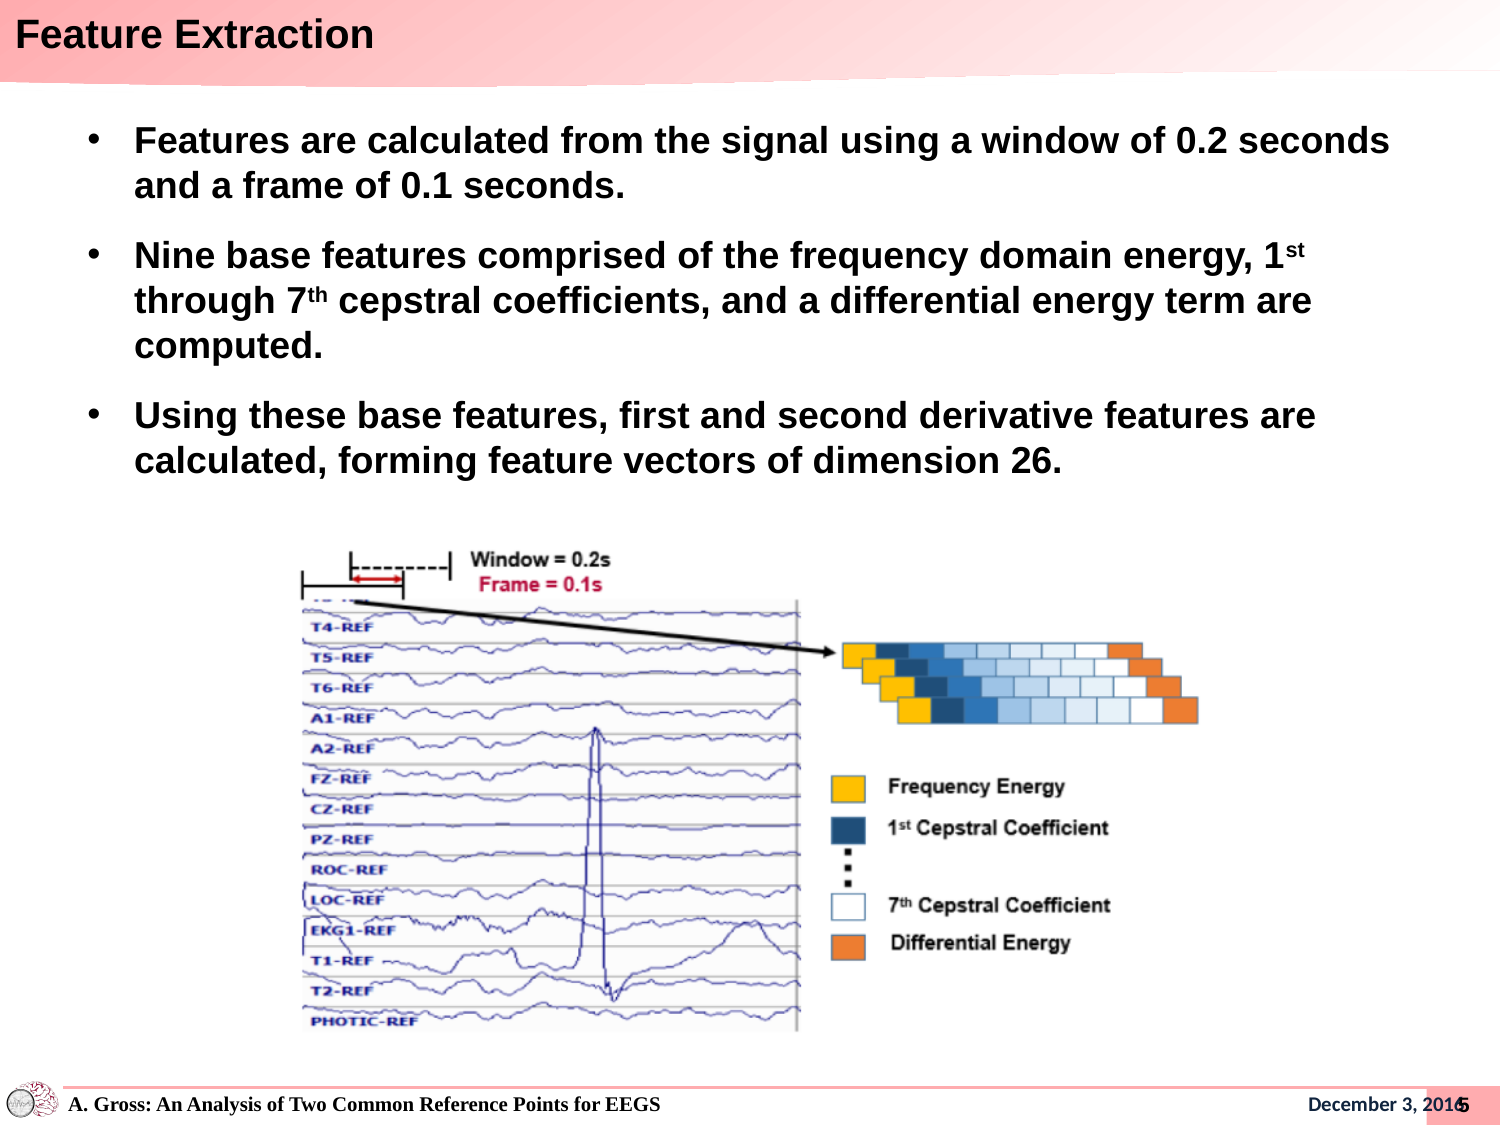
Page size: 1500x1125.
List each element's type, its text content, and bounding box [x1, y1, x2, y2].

picture [6, 1081, 59, 1118]
title Feature Extraction [0, 0, 1500, 65]
picture [286, 523, 1214, 1049]
text_box Features are calculated from the signal using a window of 0.2 seconds and a frame of 0.1 seconds. Nine base features comprised of the frequency domain energy, 1st through 7th cepstral coefficients, and a differential energy term are computed. Using these base features, first and second derivative features are calculated, forming feature vectors of dimension 26. [87, 115, 1414, 492]
